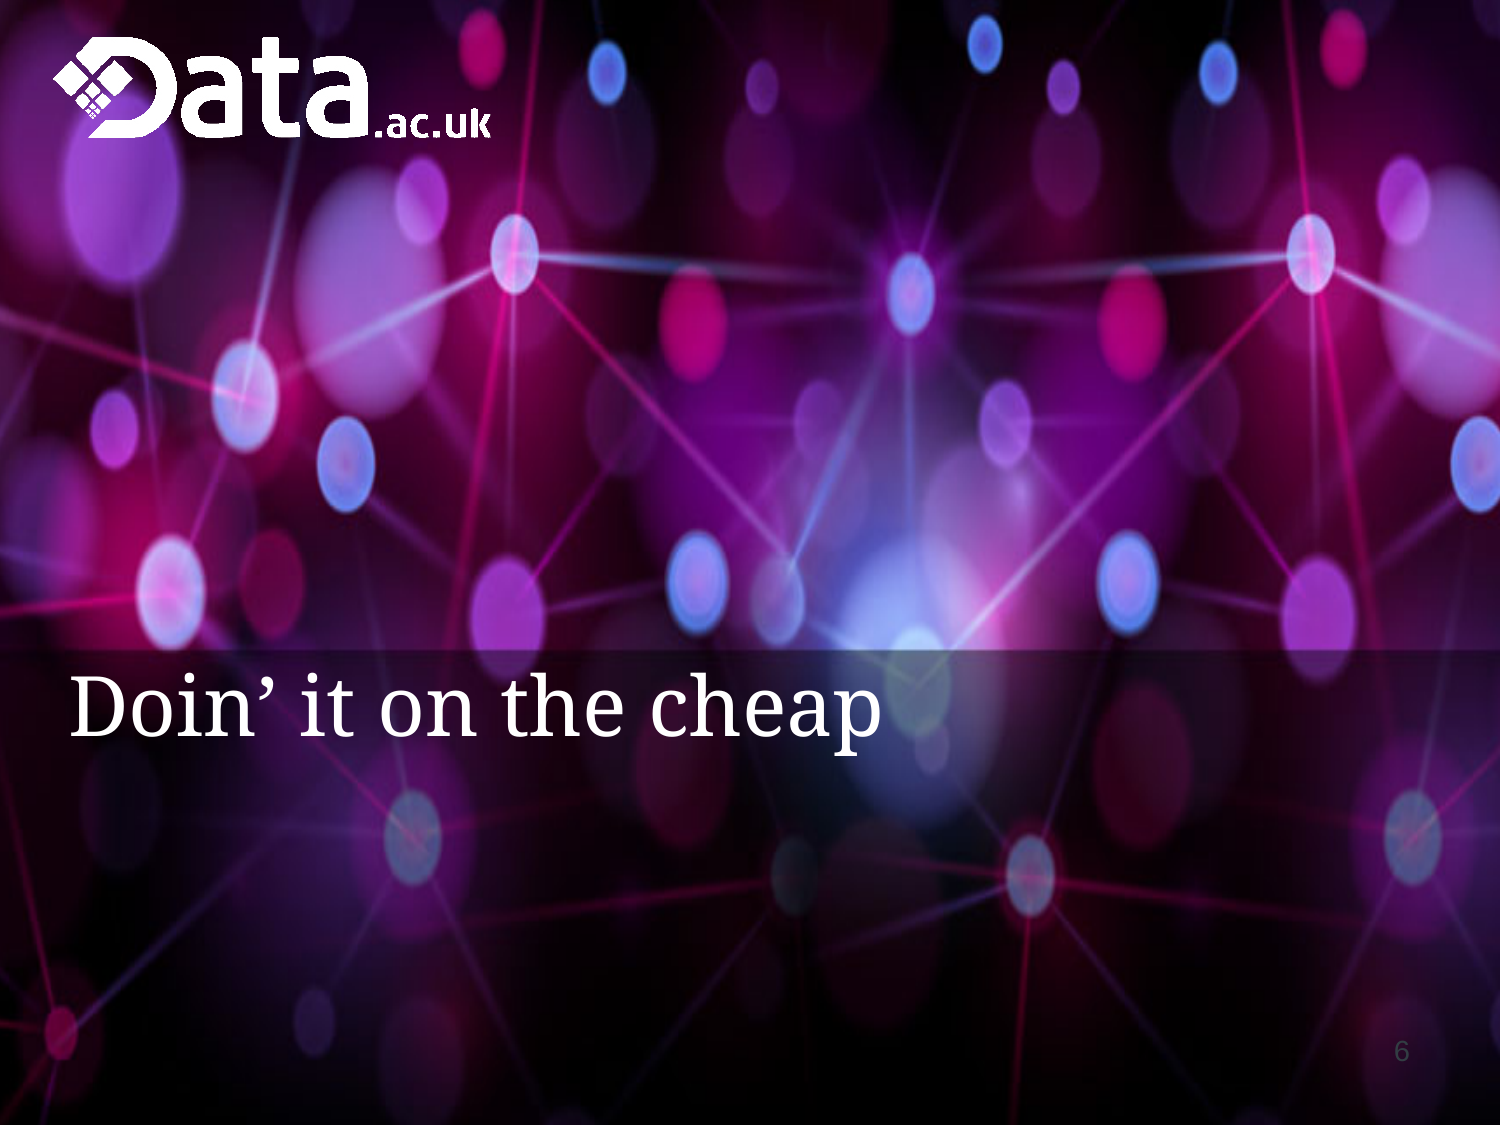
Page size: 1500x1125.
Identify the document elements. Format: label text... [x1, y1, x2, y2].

slide_number 6 [1074, 1024, 1425, 1103]
title Doin’ it on the cheap [53, 645, 1447, 811]
picture [0, 0, 1500, 1125]
